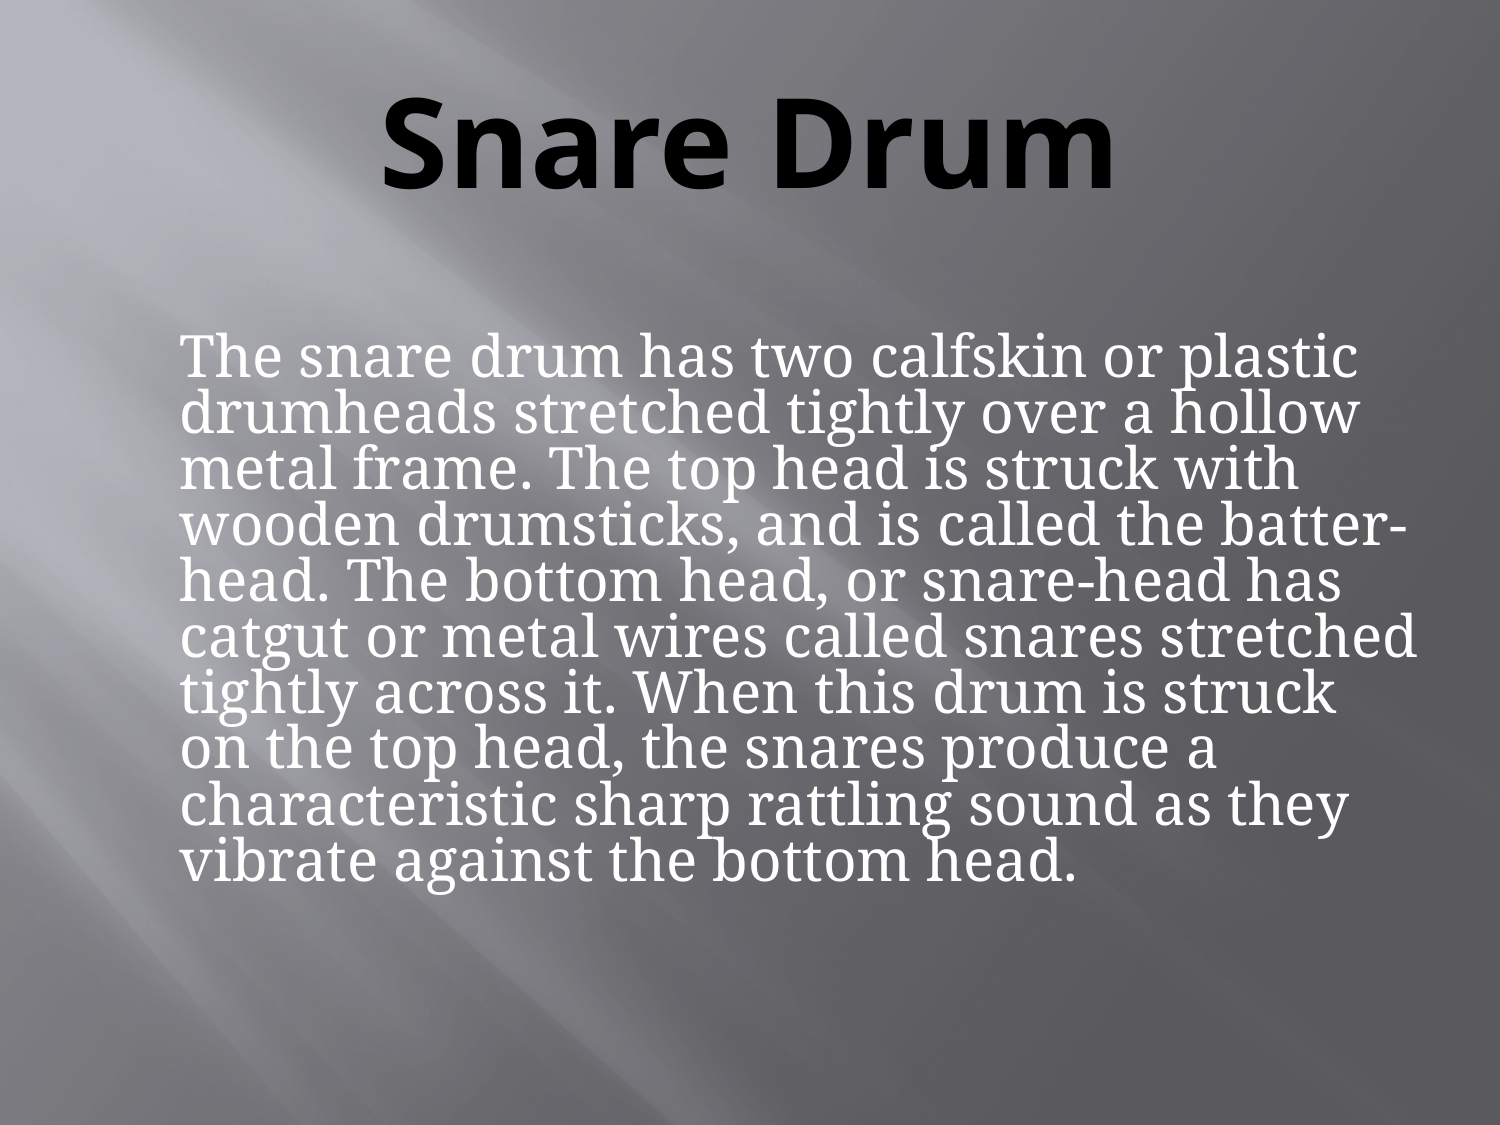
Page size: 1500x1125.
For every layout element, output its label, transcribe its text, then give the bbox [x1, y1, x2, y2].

title Snare Drum [75, 45, 1425, 233]
list The snare drum has two calfskin or plastic drumheads stretched tightly over a hollow metal frame. The top head is struck with wooden drumsticks, and is called the batter-head. The bottom head, or snare-head has catgut or metal wires called snares stretched tightly across it. When this drum is struck on the top head, the snares produce a characteristic sharp rattling sound as they vibrate against the bottom head. [75, 324, 1438, 825]
